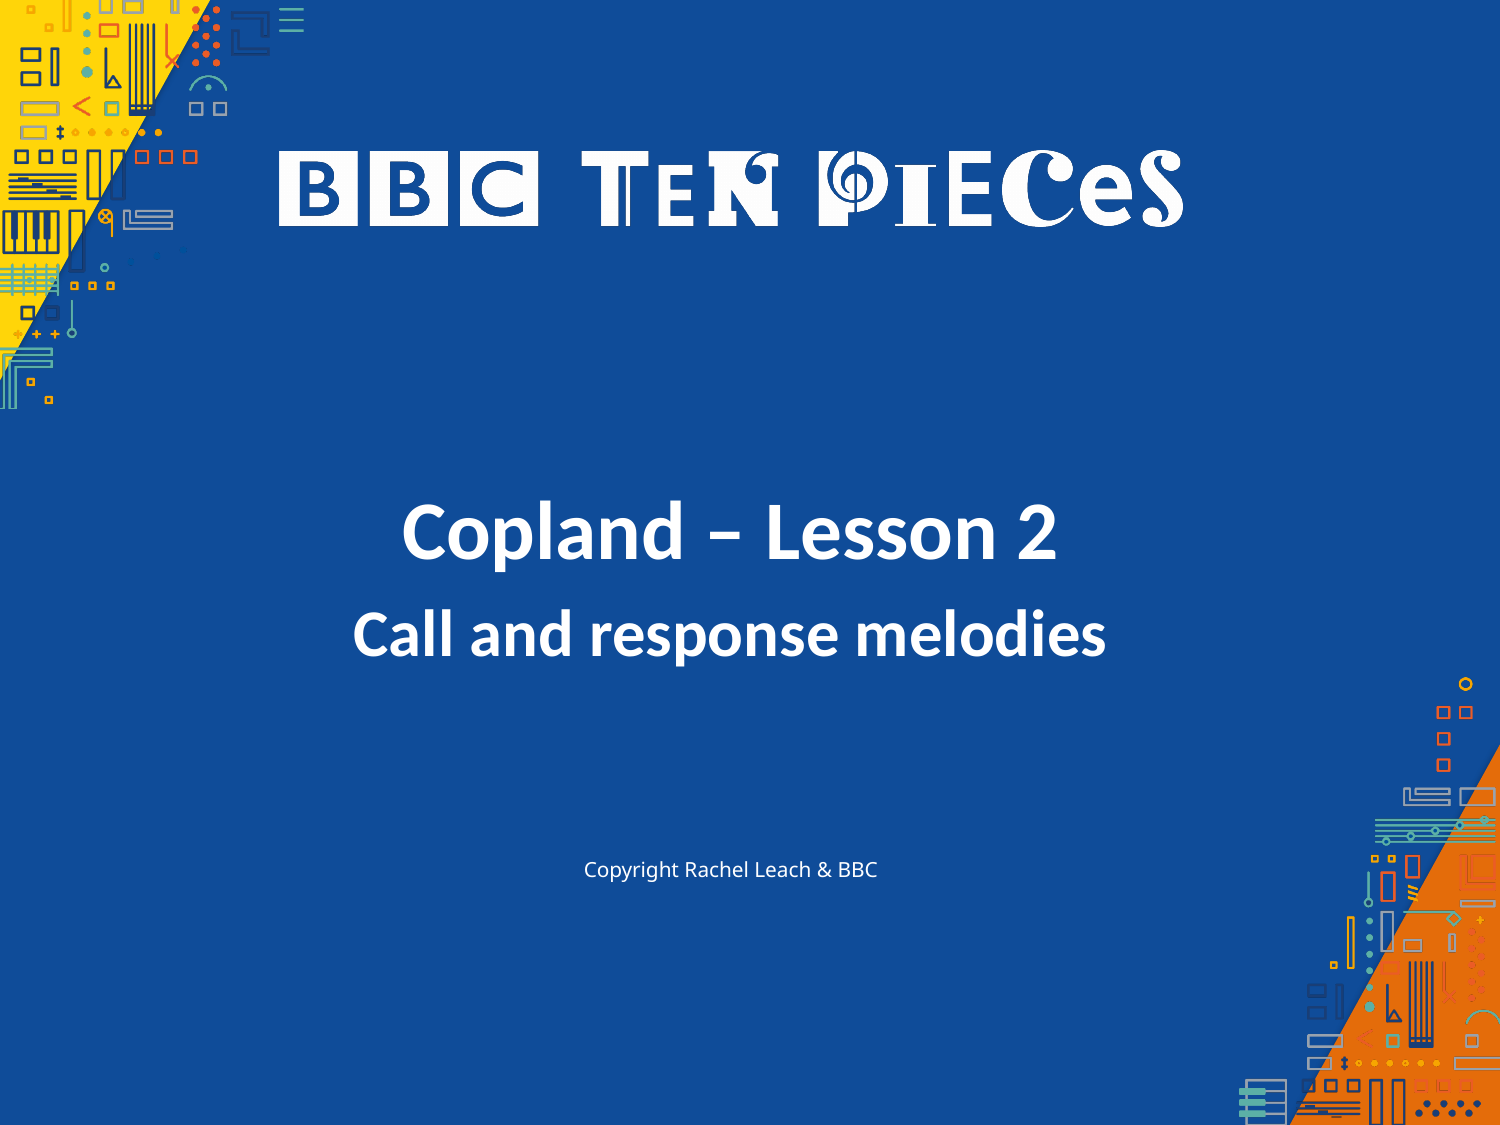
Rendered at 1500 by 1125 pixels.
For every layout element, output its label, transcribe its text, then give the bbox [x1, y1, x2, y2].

list Copland – Lesson 2 Call and response melodies [154, 469, 1308, 694]
list Copyright Rachel Leach & BBC [493, 849, 969, 979]
picture [279, 150, 1183, 227]
